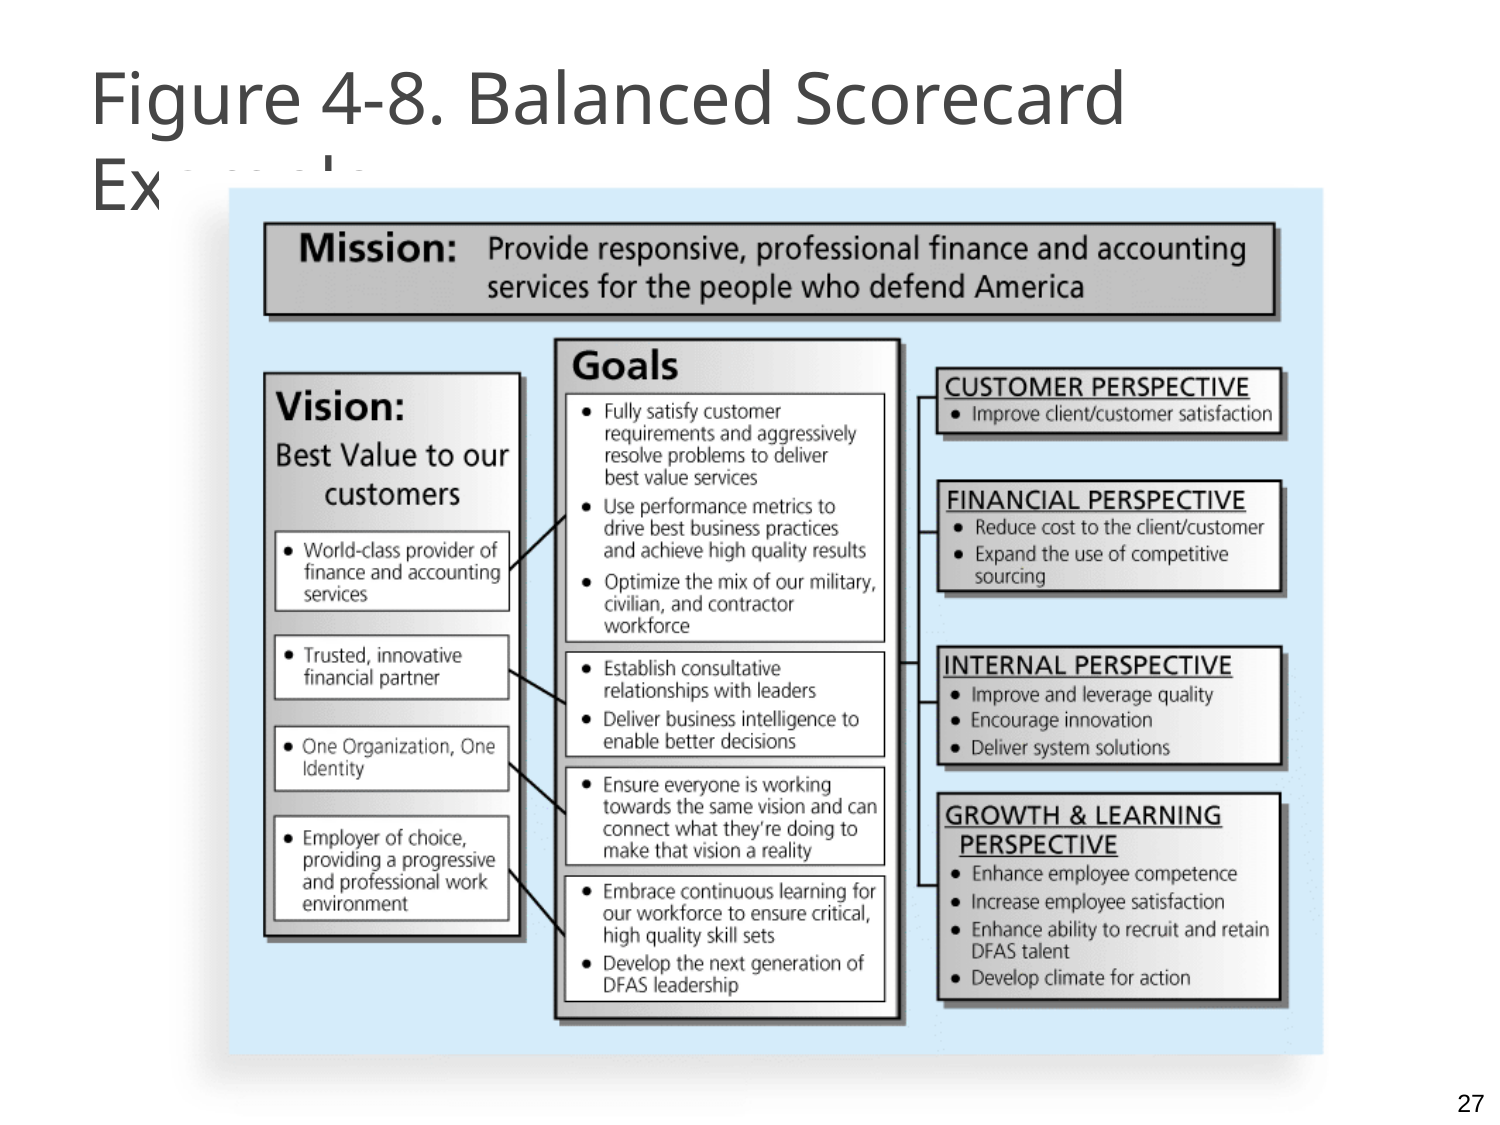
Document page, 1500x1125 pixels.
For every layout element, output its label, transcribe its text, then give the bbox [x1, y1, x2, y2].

slide_number 27 [1412, 1065, 1500, 1125]
picture [159, 170, 1341, 1125]
title Figure 4-8. Balanced Scorecard Example [75, 45, 1425, 233]
